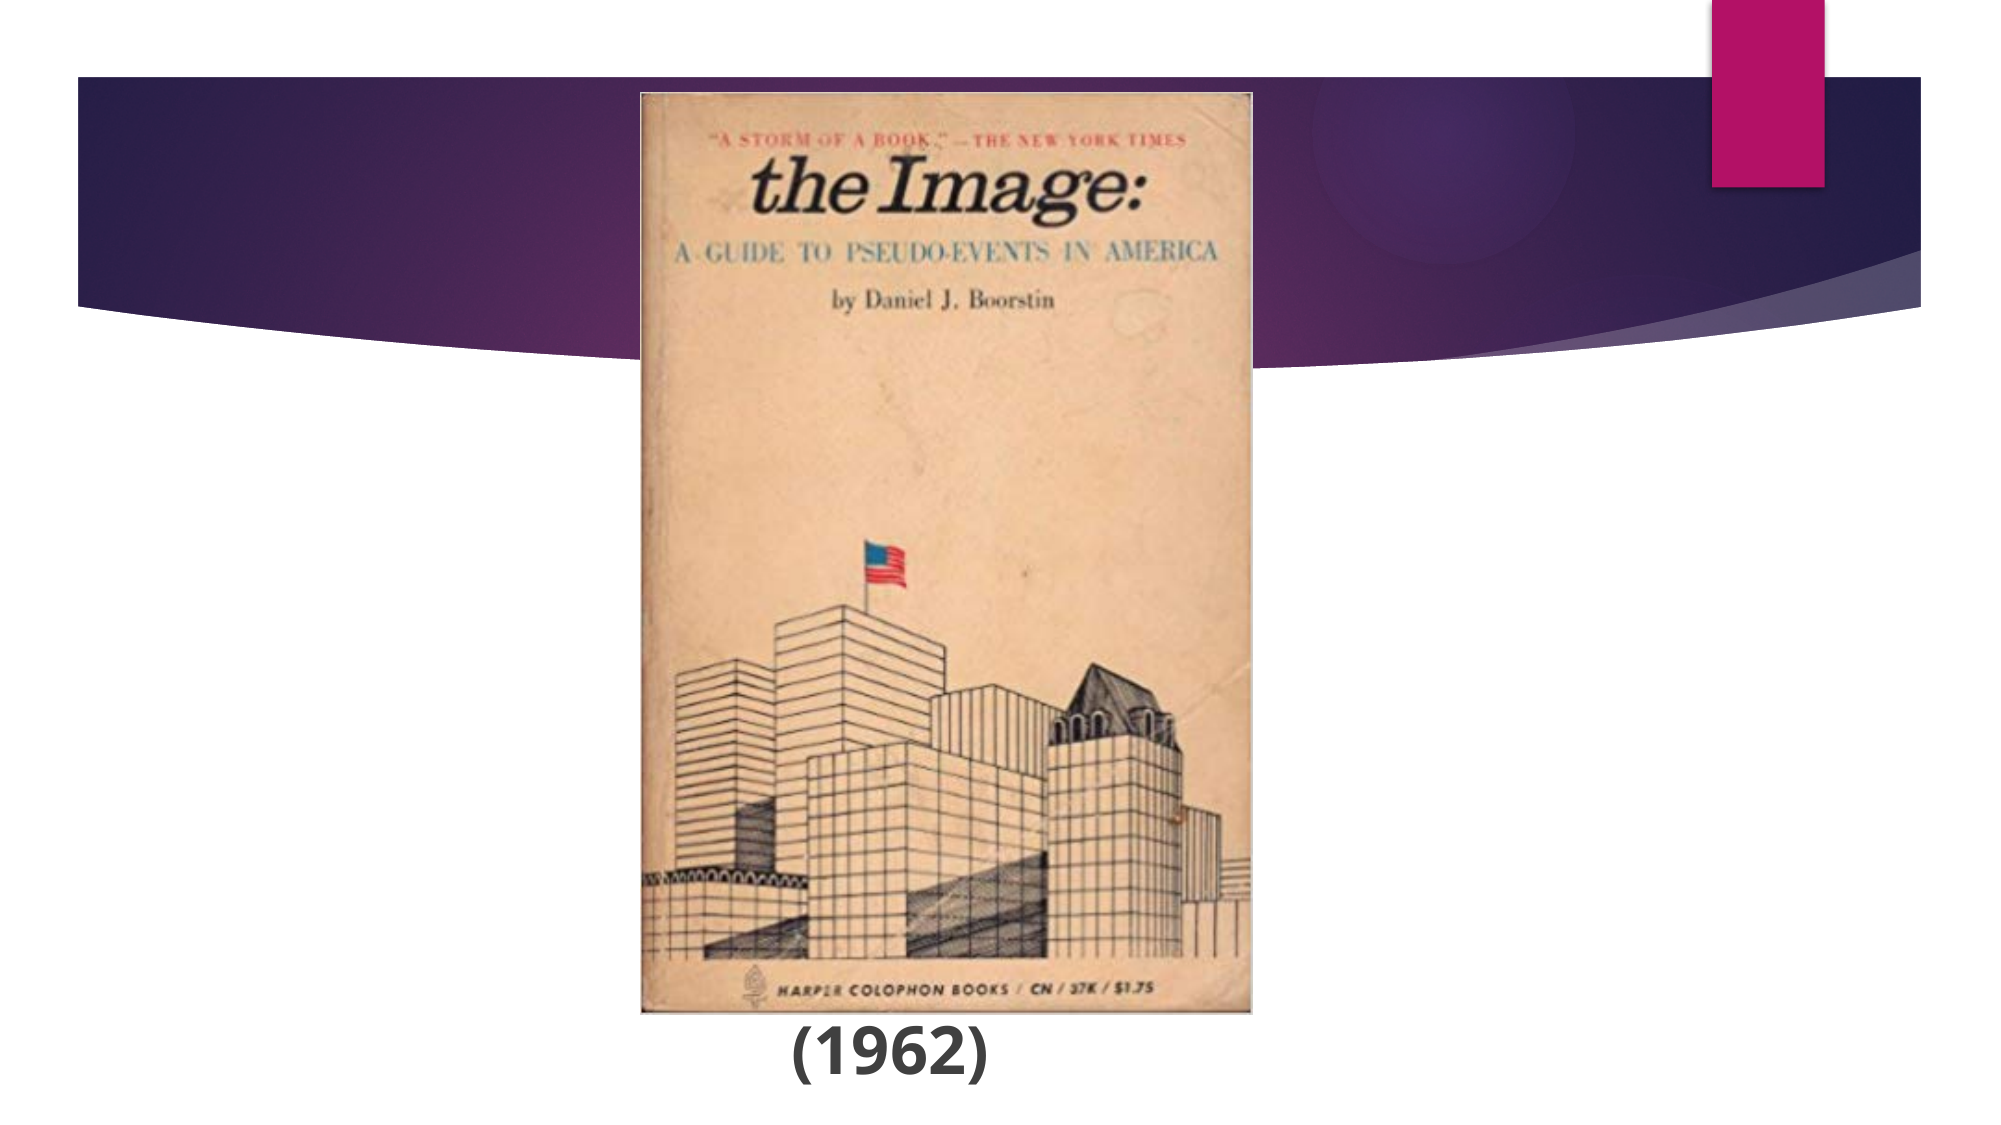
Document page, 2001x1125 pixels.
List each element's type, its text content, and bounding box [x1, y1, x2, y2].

picture [640, 91, 1254, 1016]
list (1962) [34, 92, 1959, 1110]
